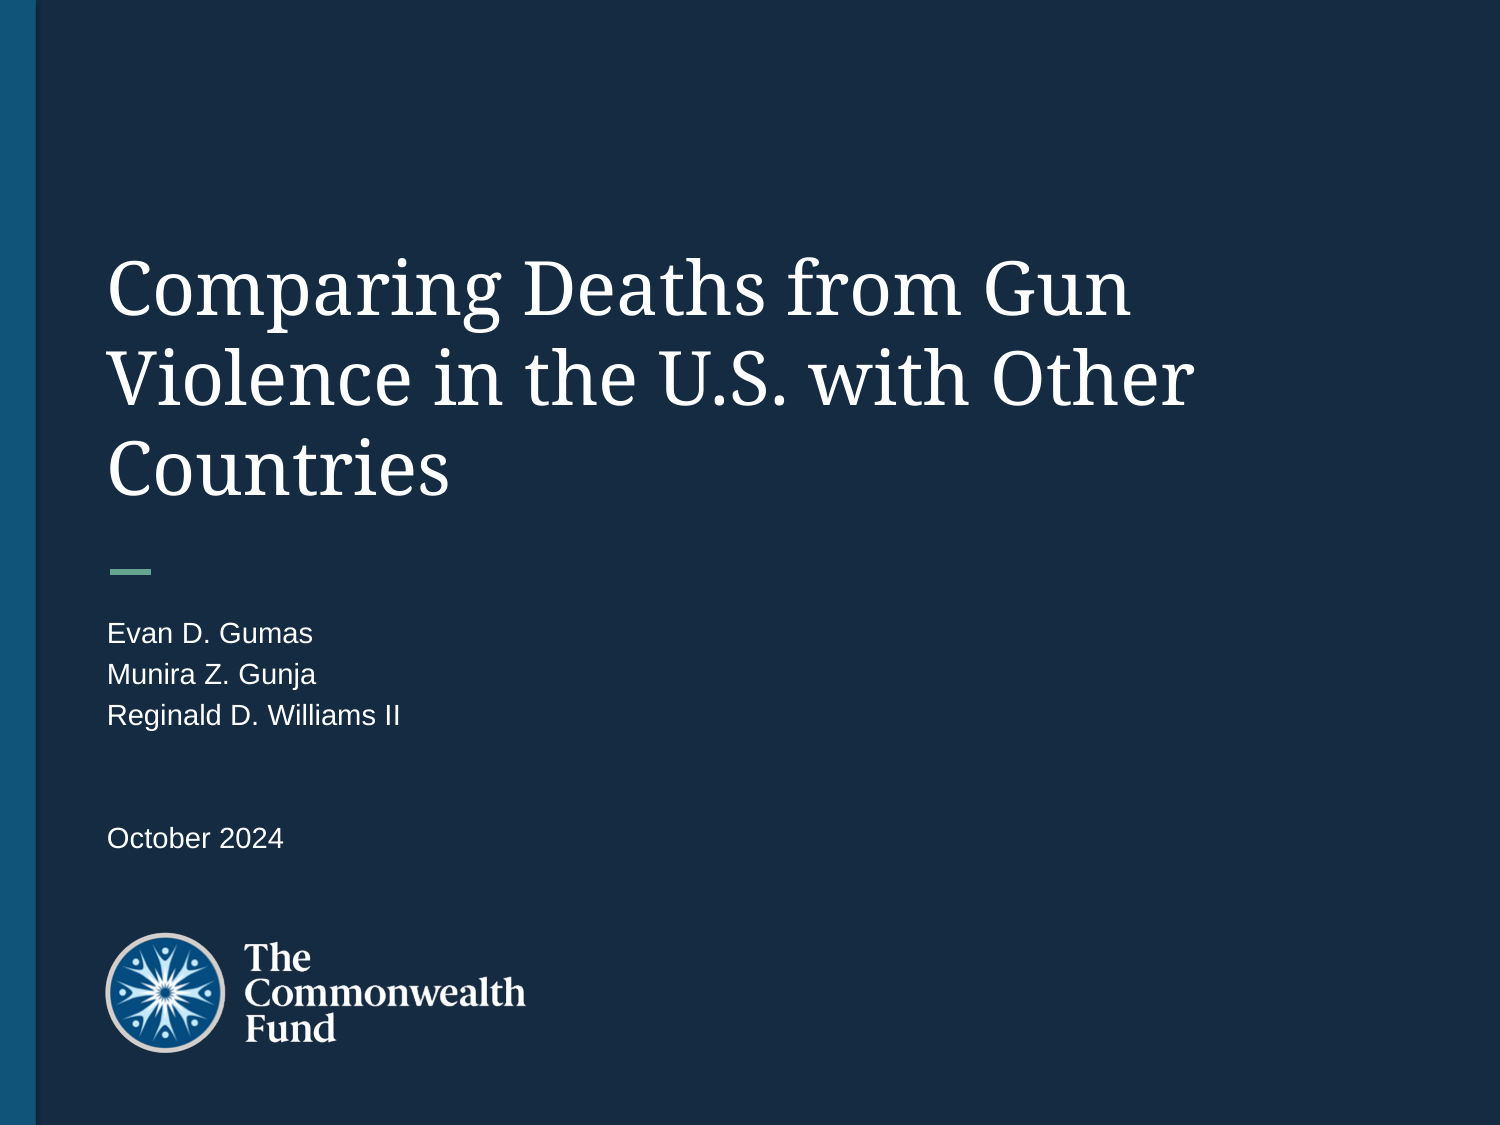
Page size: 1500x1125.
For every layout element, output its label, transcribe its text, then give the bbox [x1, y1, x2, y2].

list Evan D. Gumas Munira Z. Gunja Reginald D. Williams II October 2024 [106, 614, 1375, 918]
picture [97, 927, 528, 1057]
title Comparing Deaths from Gun Violence in the U.S. with Other Countries [106, 220, 1408, 511]
